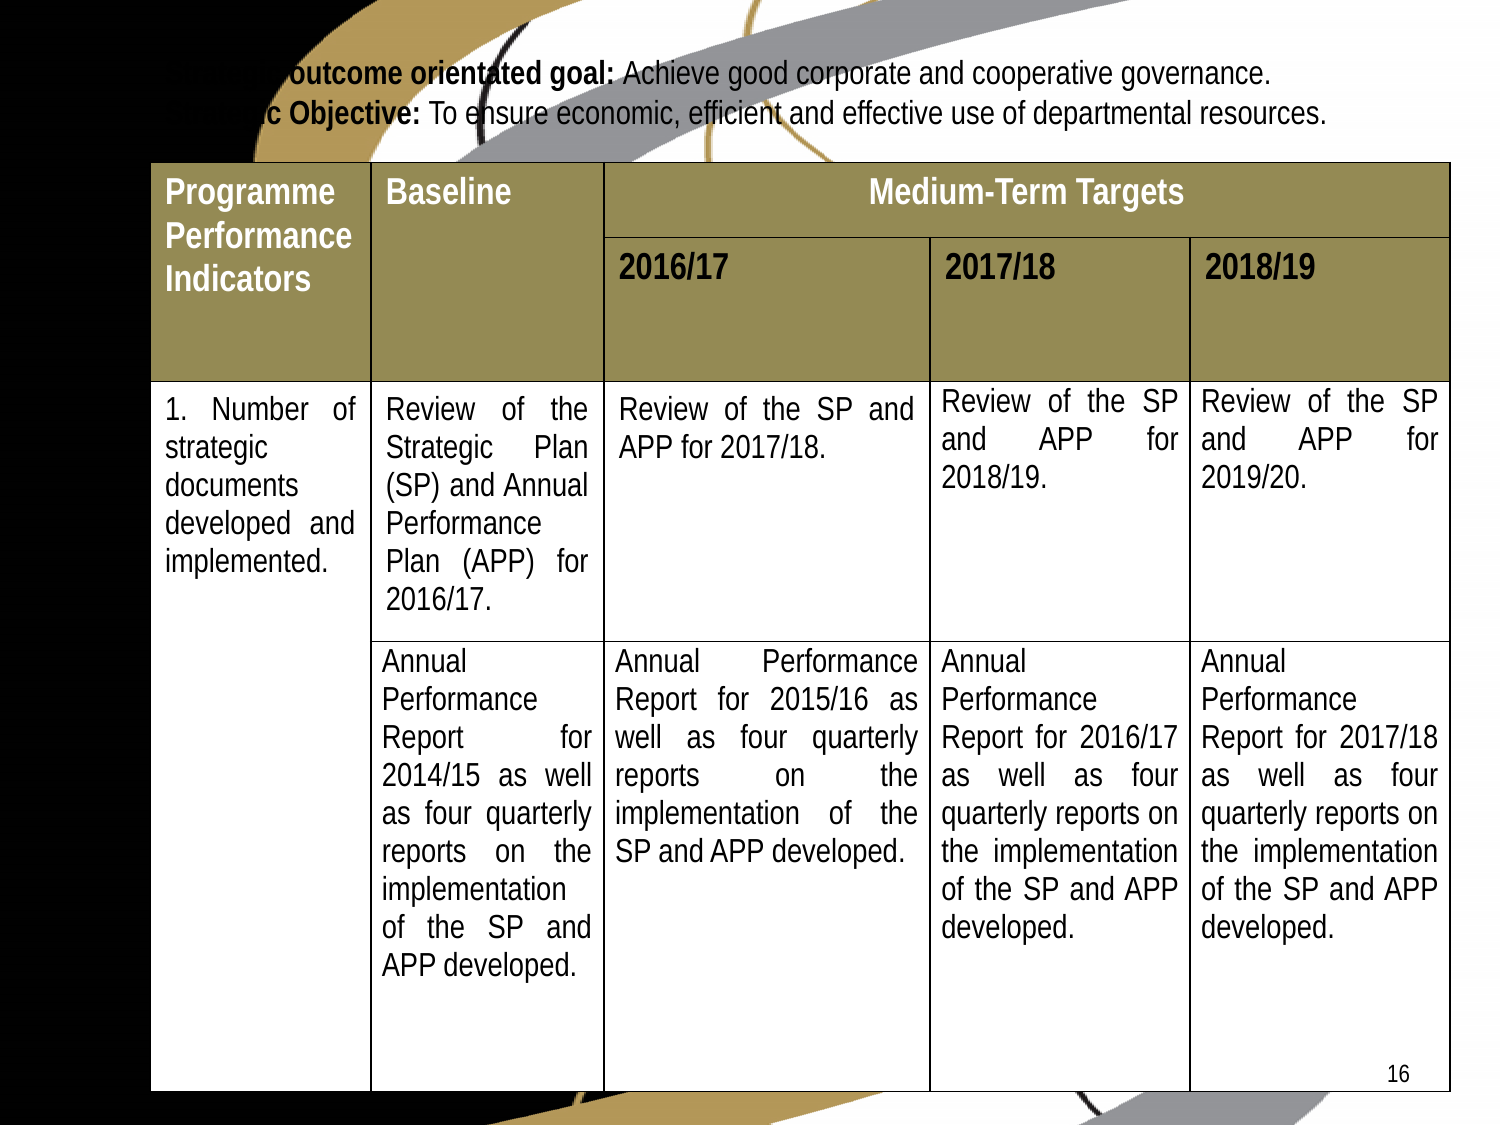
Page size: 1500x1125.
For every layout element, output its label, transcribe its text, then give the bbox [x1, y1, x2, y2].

title Strategic outcome orientated goal: Achieve good corporate and cooperative governance. Strategic Objective: To ensure economic, efficient and effective use of departmental resources. [150, 45, 1450, 138]
table_cell Review of the SP and APP for 2017/18. [605, 382, 929, 641]
table_cell 2017/18 [931, 238, 1189, 381]
table_cell Annual Performance Report for 2014/15 as well as four quarterly reports on the implementation of the SP and APP developed. [372, 642, 603, 1091]
table_cell Review of the SP and APP for 2019/20. [1191, 382, 1449, 641]
picture [0, 0, 1500, 1125]
table_cell Review of the SP and APP for 2018/19. [931, 382, 1189, 641]
table_cell 1. Number of strategic documents developed and implemented. [151, 382, 370, 1091]
table_cell Annual Performance Report for 2015/16 as well as four quarterly reports on the implementation of the SP and APP developed. [605, 642, 929, 1091]
table_cell Annual Performance Report for 2016/17 as well as four quarterly reports on the implementation of the SP and APP developed. [931, 642, 1189, 1091]
table_cell 2018/19 [1191, 238, 1449, 381]
slide_number 16 [1074, 1042, 1425, 1103]
table_header Medium-Term Targets [605, 163, 1449, 237]
table_cell Review of the Strategic Plan (SP) and Annual Performance Plan (APP) for 2016/17. [372, 382, 603, 641]
table_header Baseline [372, 163, 603, 381]
table_header Programme Performance Indicators [151, 163, 370, 381]
table_cell 2016/17 [605, 238, 929, 381]
table_cell Annual Performance Report for 2017/18 as well as four quarterly reports on the implementation of the SP and APP developed. [1191, 642, 1449, 1091]
